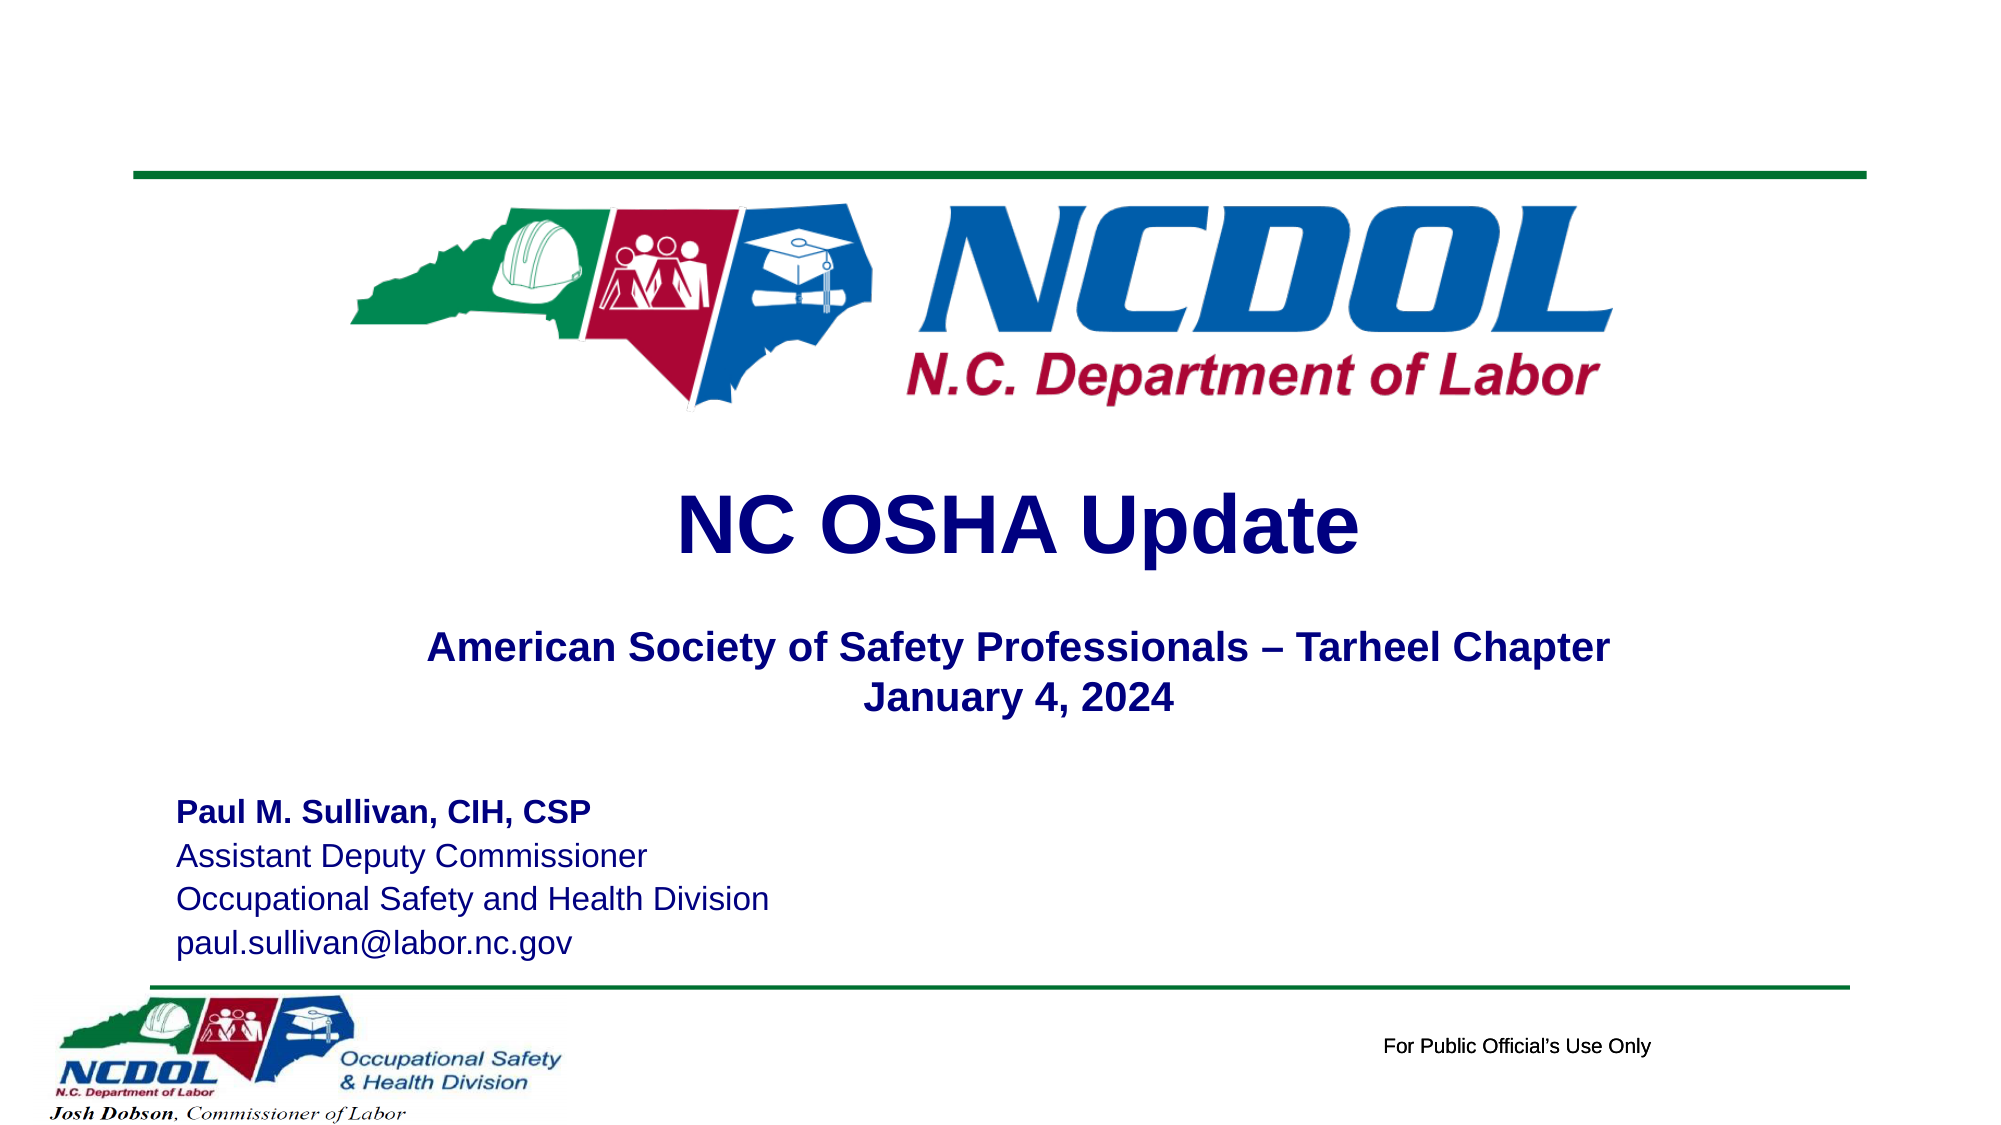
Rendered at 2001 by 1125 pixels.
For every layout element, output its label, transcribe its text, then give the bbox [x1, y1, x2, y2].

picture [349, 203, 1613, 413]
title NC OSHA Update American Society of Safety Professionals – Tarheel Chapter January 4, 2024 [349, 199, 1688, 776]
picture [33, 992, 567, 1125]
text_box Paul M. Sullivan, CIH, CSP Assistant Deputy Commissioner Occupational Safety and Health Division paul.sullivan@labor.nc.gov [162, 739, 1338, 969]
